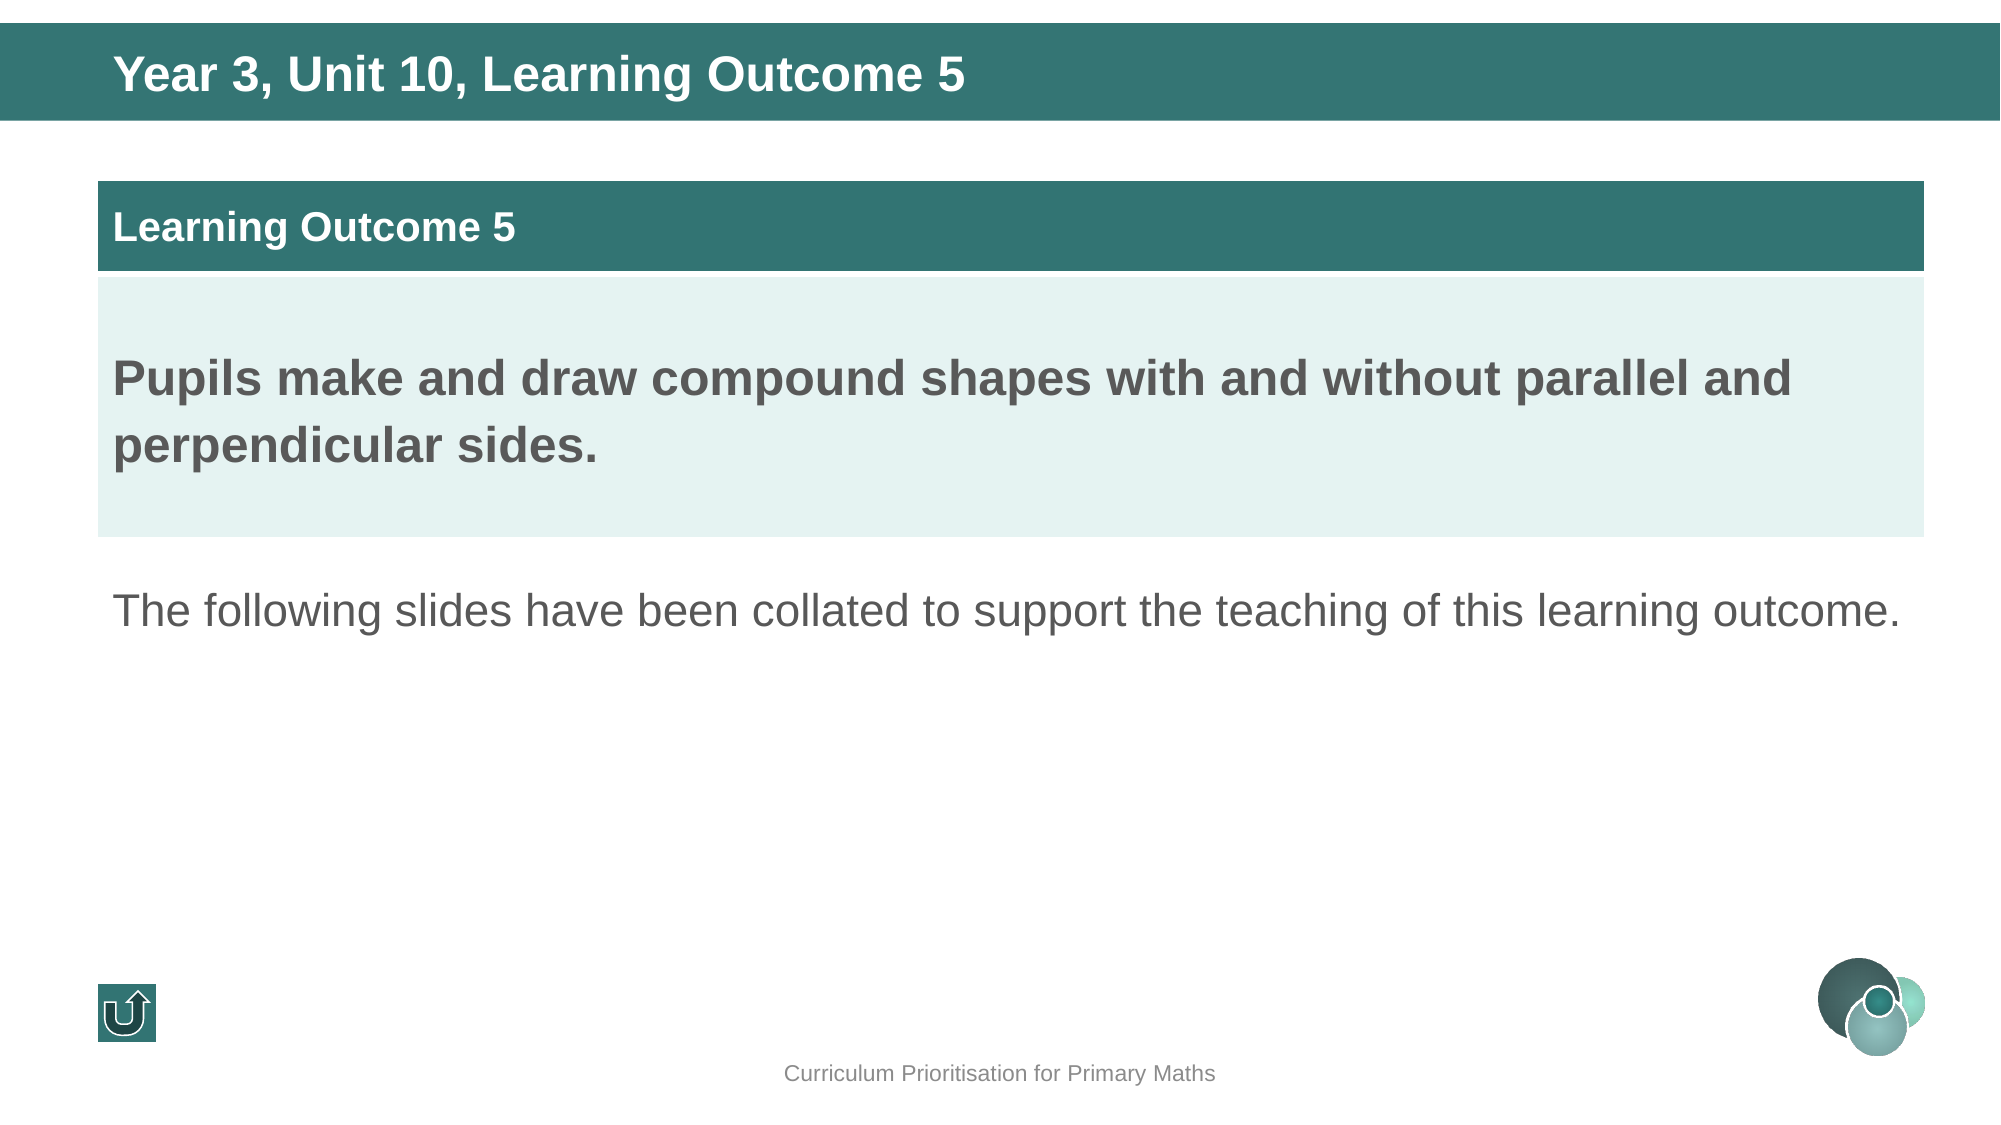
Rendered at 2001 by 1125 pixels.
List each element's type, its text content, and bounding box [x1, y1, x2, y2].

text_box [96, 983, 157, 1044]
text_box Year 3, Unit 10, Learning Outcome 5 [97, 40, 1945, 111]
picture [1818, 958, 1925, 1042]
footer Curriculum Prioritisation for Primary Maths [0, 1042, 2000, 1103]
table_cell Pupils make and draw compound shapes with and without parallel and perpendicular sides. [98, 277, 1924, 537]
table_header Learning Outcome 5 [98, 181, 1924, 271]
text_box The following slides have been collated to support the teaching of this learning outcome. [97, 562, 1925, 677]
